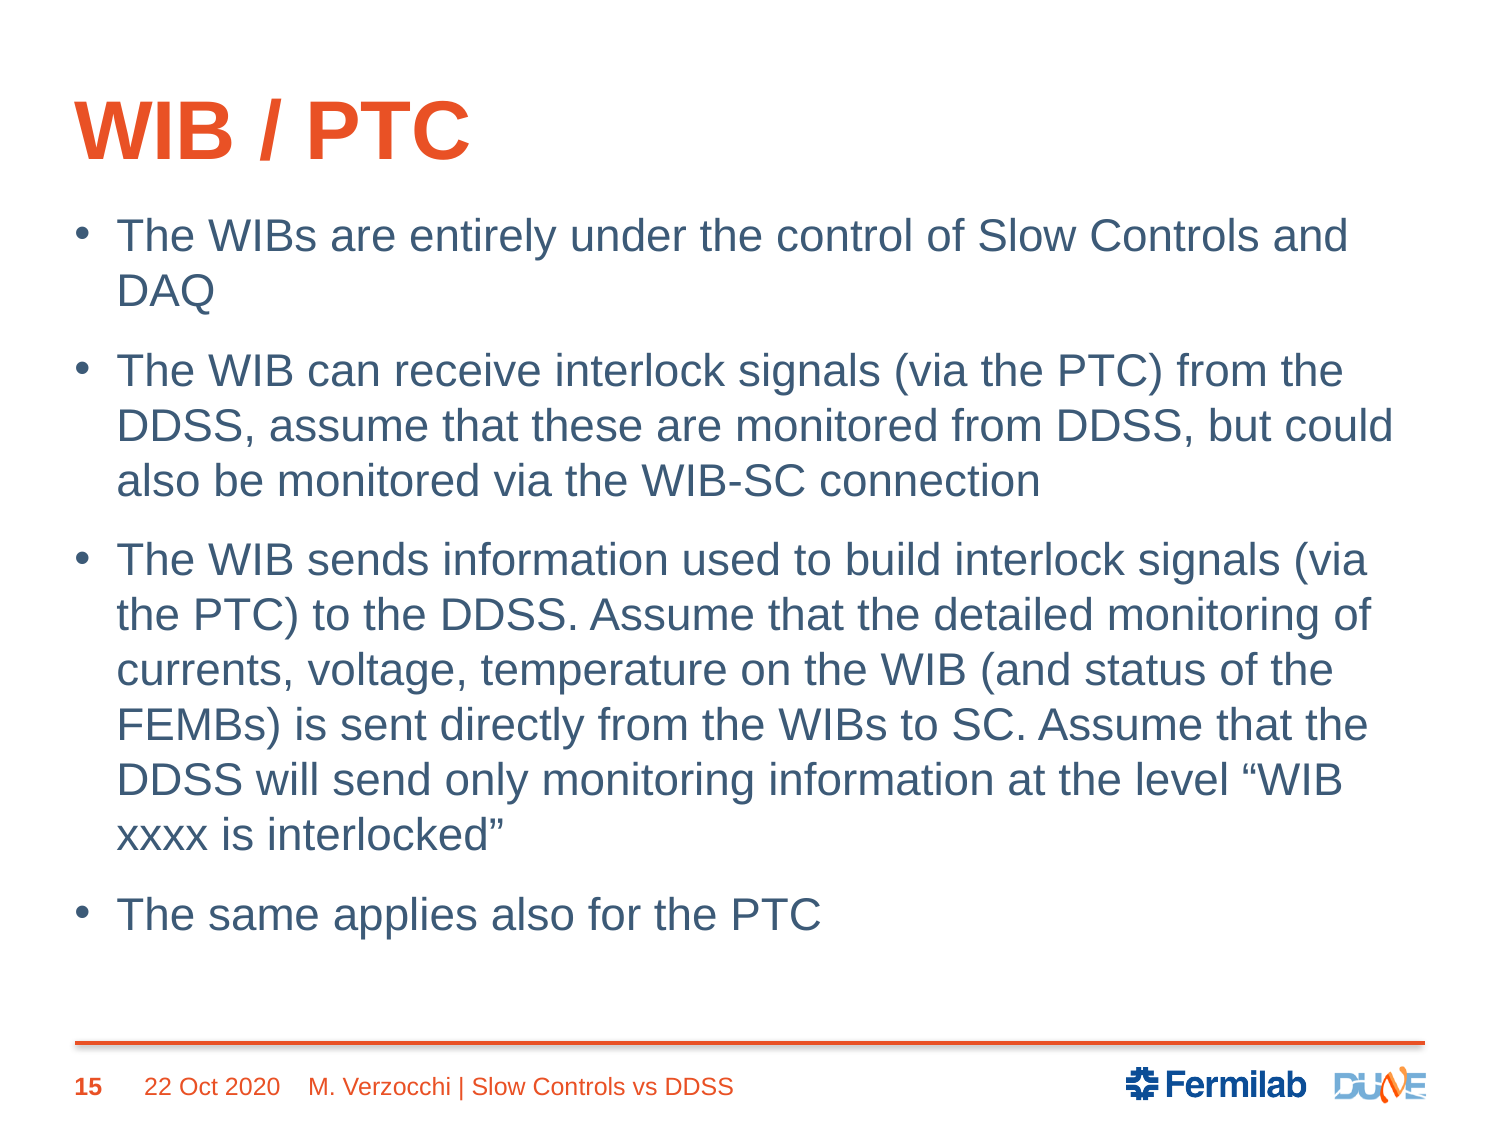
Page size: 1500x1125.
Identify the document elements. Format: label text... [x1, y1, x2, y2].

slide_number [145, 1074, 308, 1101]
picture [1125, 1066, 1307, 1101]
picture [1333, 1064, 1427, 1104]
slide_number 15 [74, 1074, 145, 1101]
list The WIBs are entirely under the control of Slow Controls and DAQ The WIB can receive interlock signals (via the PTC) from the DDSS, assume that these are monitored from DDSS, but could also be monitored via the WIB-SC connection The WIB sends information used to build interlock signals (via the PTC) to the DDSS. Assume that the detailed monitoring of currents, voltage, temperature on the WIB (and status of the FEMBs) is sent directly from the WIBs to SC. Assume that the DDSS will send only monitoring information at the level “WIB xxxx is interlocked” The same applies also for the PTC [74, 198, 1425, 1030]
title WIB / PTC [74, 75, 1425, 183]
footer M. Verzocchi | Slow Controls vs DDSS [308, 1074, 1022, 1101]
